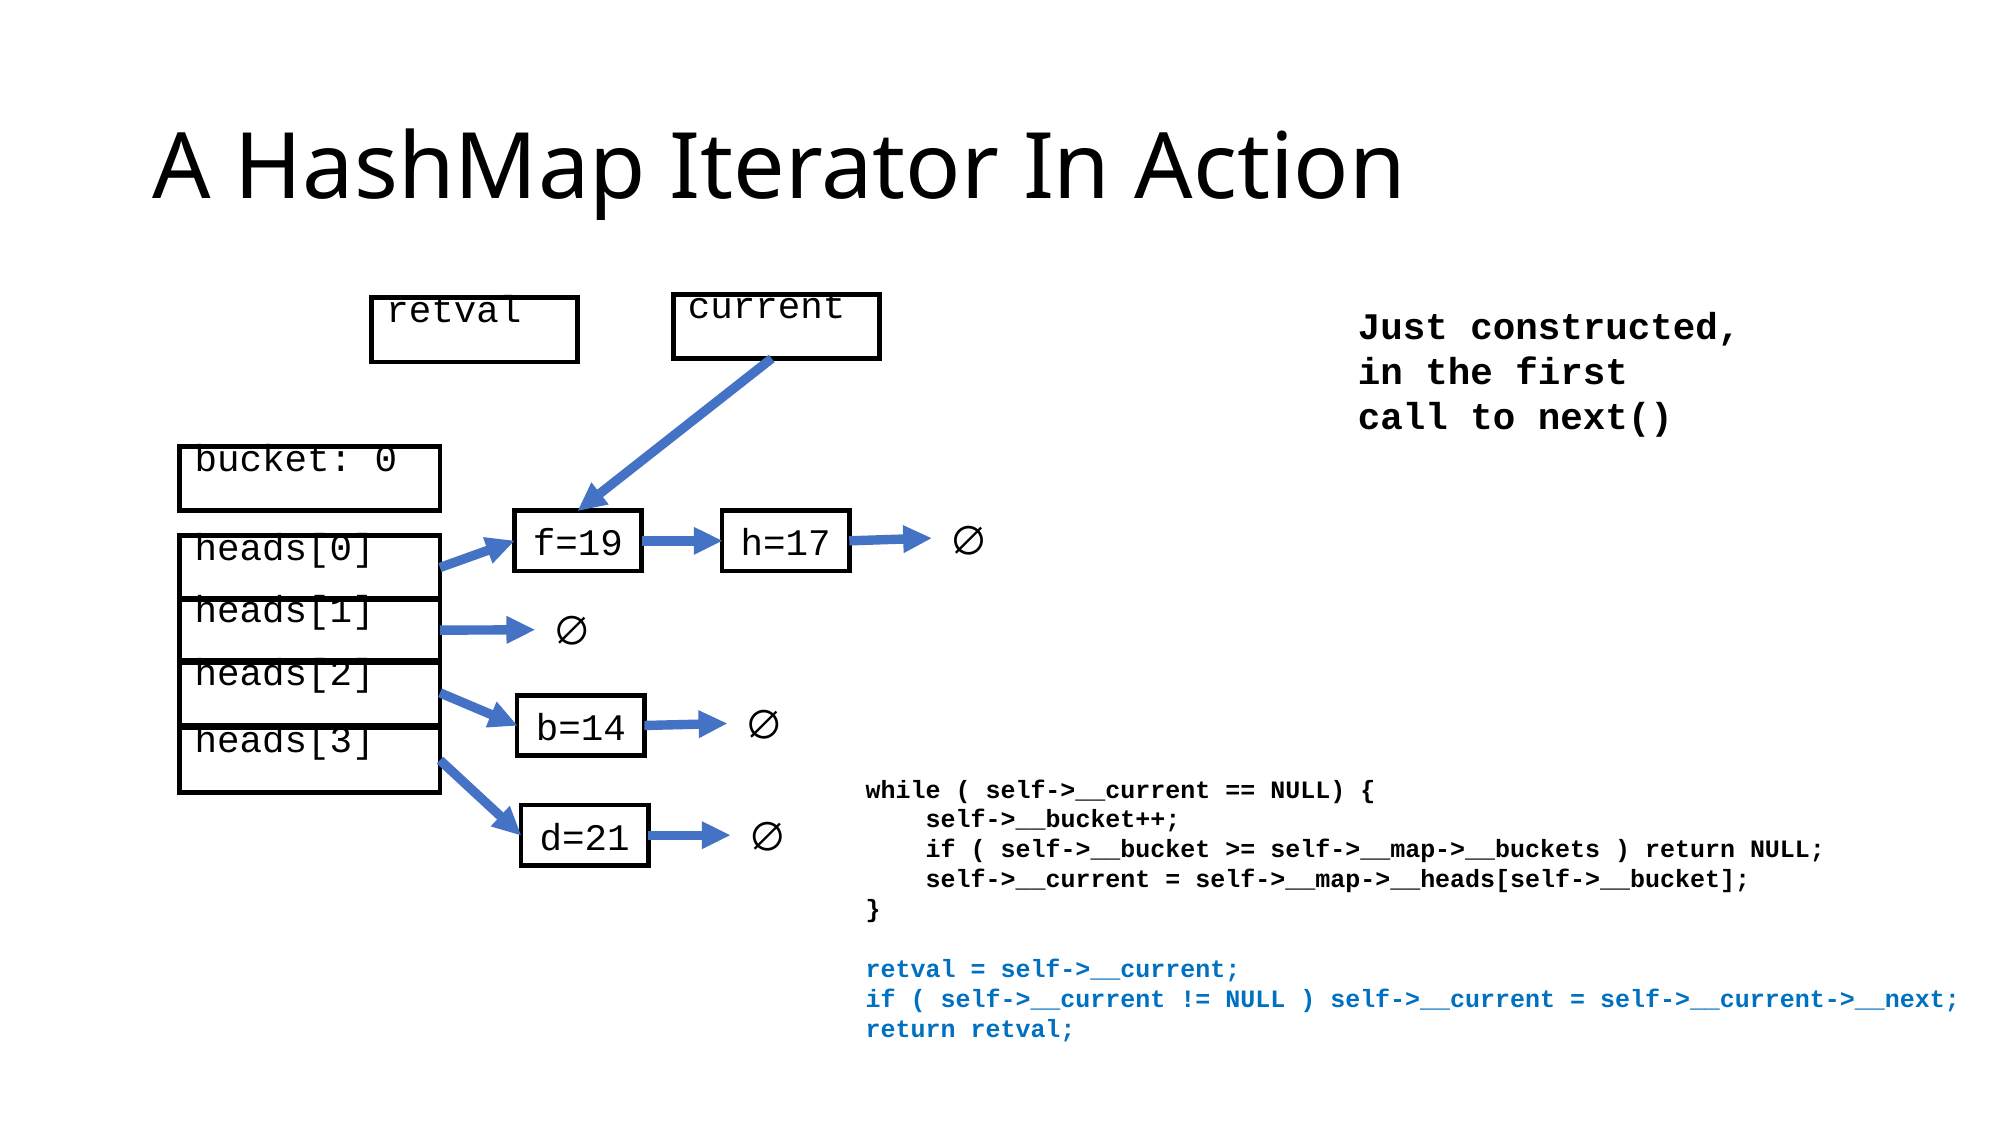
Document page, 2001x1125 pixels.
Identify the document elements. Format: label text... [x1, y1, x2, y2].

text_box d=21 [520, 804, 649, 866]
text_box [439, 692, 518, 726]
text_box while ( self->__current == NULL) { self->__bucket++; if ( self->__bucket >= self->__map->__buckets ) return NULL; self->__current = self->__map->__heads[self->__bucket]; } retval = self->__current; if ( self->__current != NULL ) self->__current = self->__current->__next; return retval; [790, 765, 1985, 1050]
text_box h=17 [721, 510, 850, 572]
text_box current [672, 293, 880, 360]
text_box ∅ [726, 690, 777, 757]
text_box retval [371, 297, 579, 363]
text_box f=19 [513, 510, 643, 572]
text_box ∅ [729, 802, 781, 868]
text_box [439, 760, 521, 836]
text_box heads[1] [179, 597, 441, 660]
text_box b=14 [516, 694, 645, 757]
text_box heads[3] [179, 727, 441, 793]
text_box heads[2] [179, 660, 441, 726]
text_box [439, 540, 515, 568]
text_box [577, 358, 772, 511]
text_box ∅ [534, 597, 585, 663]
text_box Just constructed, in the first call to next() [1343, 294, 1756, 445]
text_box ∅ [930, 506, 982, 572]
text_box heads[0] [179, 534, 441, 597]
text_box bucket: 0 [179, 445, 441, 512]
title A HashMap Iterator In Action [137, 59, 1863, 278]
